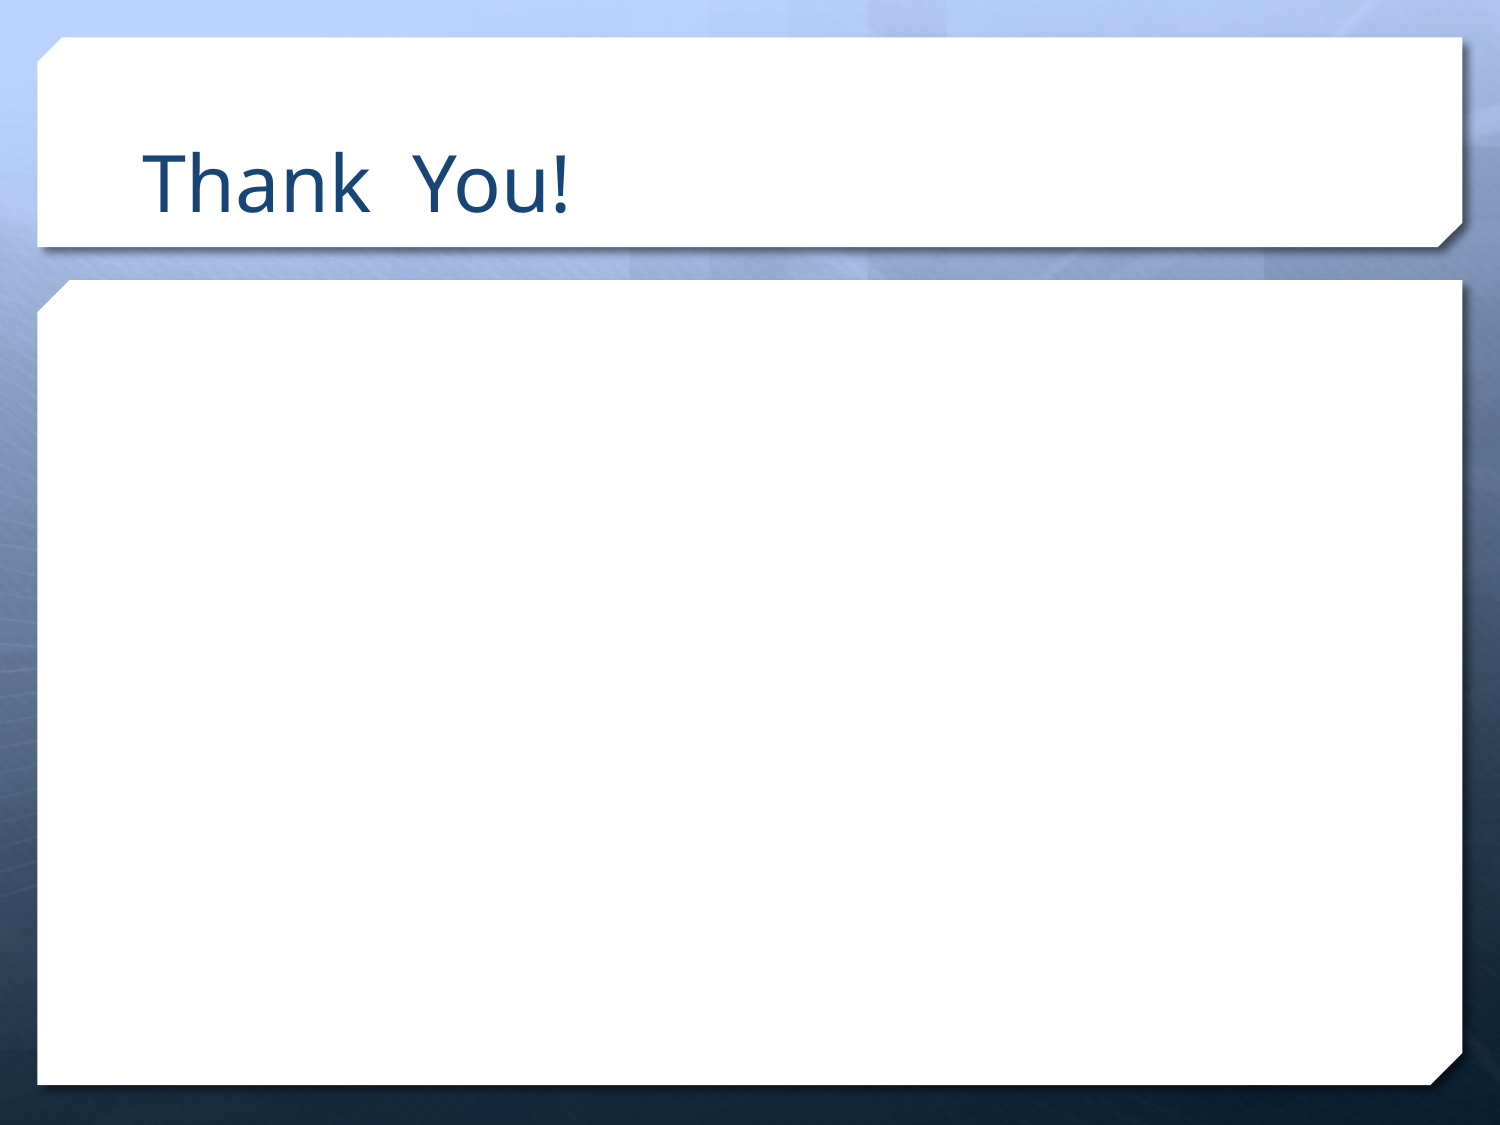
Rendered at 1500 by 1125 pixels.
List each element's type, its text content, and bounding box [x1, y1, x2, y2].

title Thank You! [127, 48, 1372, 236]
